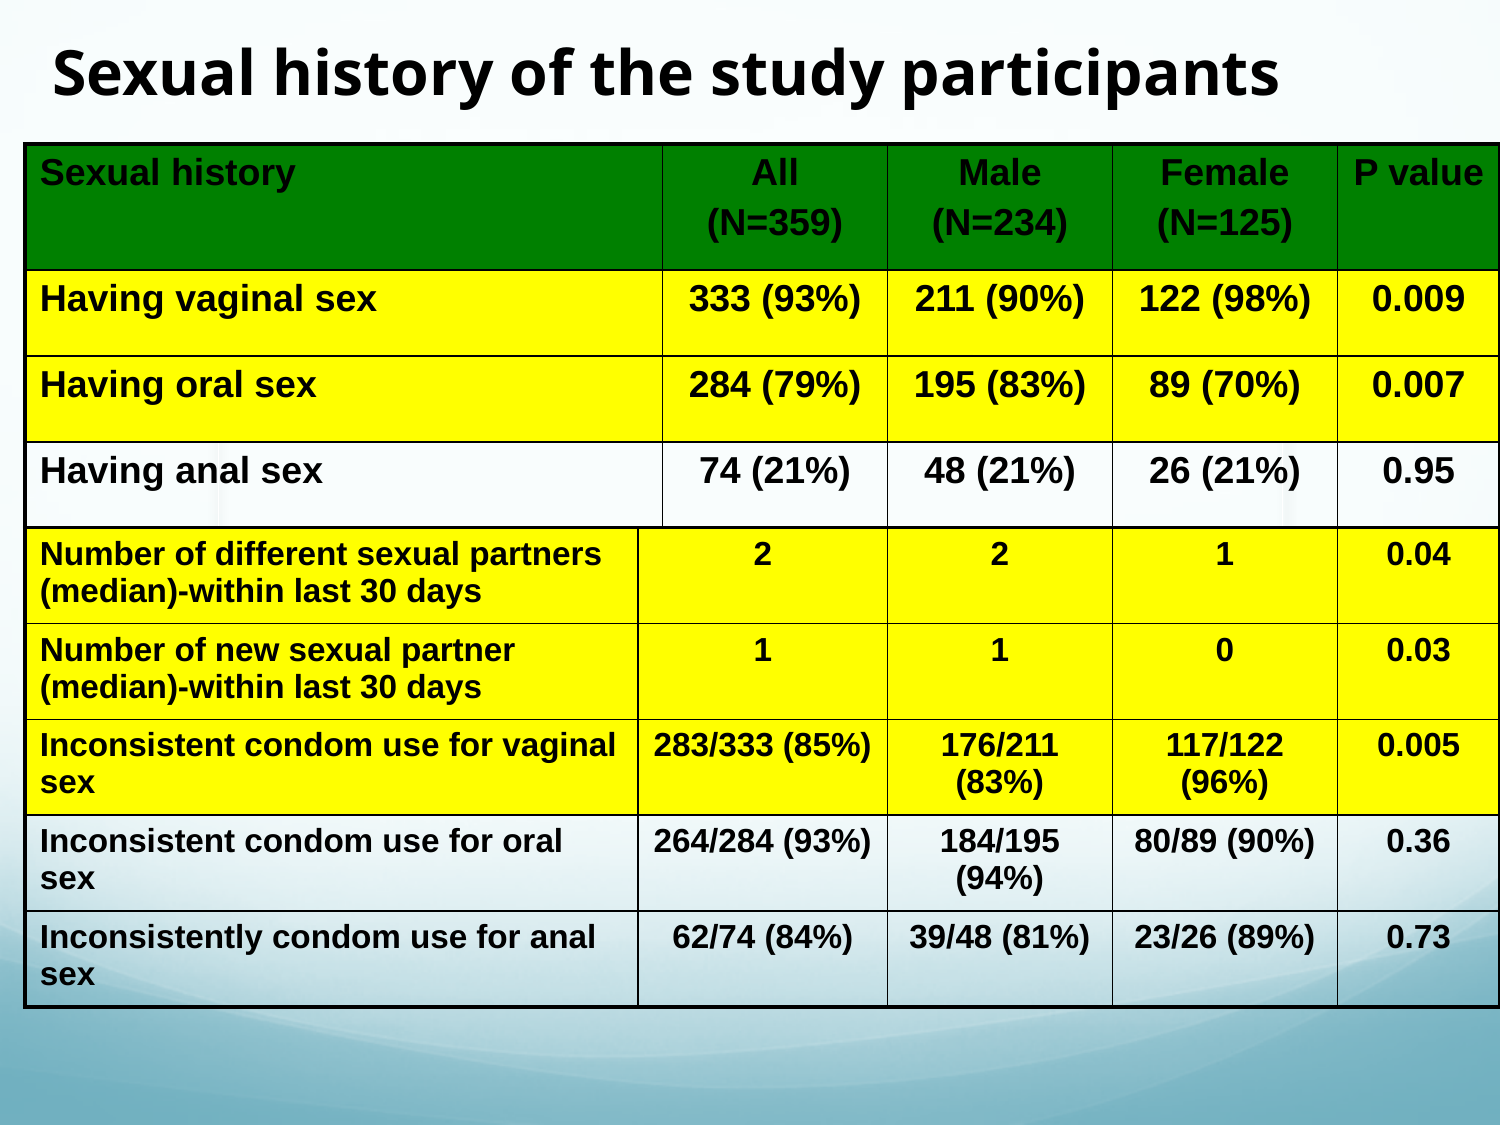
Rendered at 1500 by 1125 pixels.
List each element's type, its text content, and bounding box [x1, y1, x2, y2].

text_box Sexual history of the study participants [37, 24, 1463, 115]
table_header P value [1338, 146, 1498, 269]
table_cell 89 (70%) [1113, 357, 1337, 441]
table_cell 48 (21%) [888, 443, 1112, 526]
table_cell 117/122 (96%) [1113, 720, 1337, 814]
table_cell 0.007 [1338, 357, 1498, 441]
table_header 2 [639, 529, 887, 623]
table_cell 195 (83%) [888, 357, 1112, 441]
table_header Number of different sexual partners (median)-within last 30 days [27, 529, 637, 623]
table_cell 74 (21%) [663, 443, 887, 526]
table_cell 39/48 (81%) [888, 912, 1112, 1005]
table_cell 62/74 (84%) [639, 912, 887, 1005]
table_cell 1 [639, 624, 887, 719]
table_header 0.04 [1338, 529, 1498, 623]
table_header 2 [888, 529, 1112, 623]
table_header Female (N=125) [1113, 146, 1337, 269]
table_cell 23/26 (89%) [1113, 912, 1337, 1005]
table_cell 333 (93%) [663, 271, 887, 355]
table_cell Number of new sexual partner (median)-within last 30 days [27, 624, 637, 719]
table_cell 0.95 [1338, 443, 1498, 526]
table_cell 26 (21%) [1113, 443, 1337, 526]
table_cell 184/195 (94%) [888, 816, 1112, 910]
table_cell Inconsistently condom use for anal sex [27, 912, 637, 1005]
table_cell 264/284 (93%) [639, 816, 887, 910]
table_cell 0 [1113, 624, 1337, 719]
table_cell Inconsistent condom use for oral sex [27, 816, 637, 910]
table_cell 0.73 [1338, 912, 1498, 1005]
table_cell Having anal sex [27, 443, 662, 526]
table_cell Inconsistent condom use for vaginal sex [27, 720, 637, 814]
table_cell 283/333 (85%) [639, 720, 887, 814]
table_cell 176/211 (83%) [888, 720, 1112, 814]
table_header Sexual history [27, 146, 662, 269]
table_cell Having vaginal sex [27, 271, 662, 355]
table_header All (N=359) [663, 146, 887, 269]
table_cell 284 (79%) [663, 357, 887, 441]
table_cell 1 [888, 624, 1112, 719]
table_header Male (N=234) [888, 146, 1112, 269]
table_cell 0.009 [1338, 271, 1498, 355]
table_cell 80/89 (90%) [1113, 816, 1337, 910]
table_header 1 [1113, 529, 1337, 623]
table_cell 0.03 [1338, 624, 1498, 719]
table_cell Having oral sex [27, 357, 662, 441]
table_cell 0.36 [1338, 816, 1498, 910]
table_cell 211 (90%) [888, 271, 1112, 355]
table_cell 122 (98%) [1113, 271, 1337, 355]
table_cell 0.005 [1338, 720, 1498, 814]
